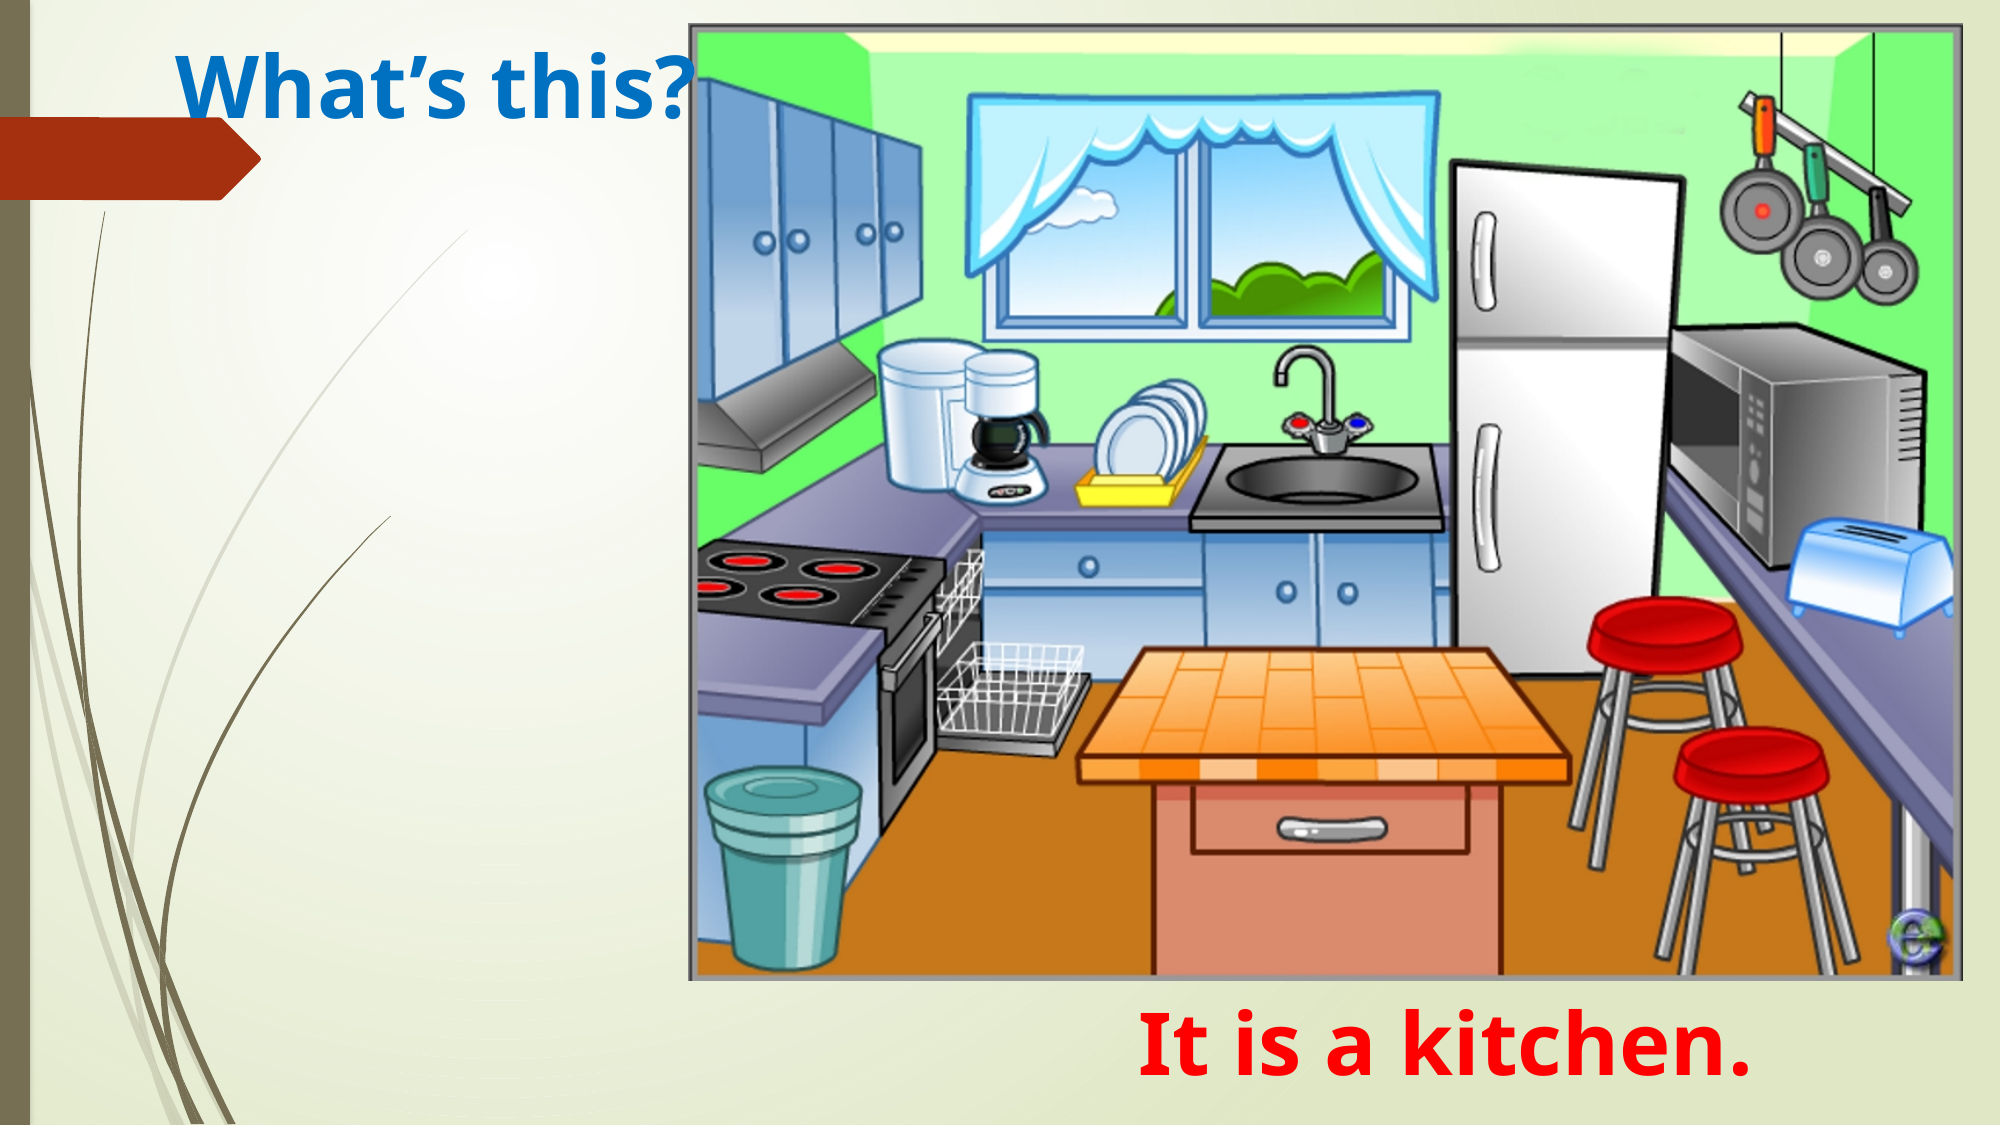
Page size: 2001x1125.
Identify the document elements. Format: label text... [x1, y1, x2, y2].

text_box It is a kitchen. [1123, 989, 1836, 1102]
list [687, 23, 1964, 982]
text_box What’s this? [160, 23, 687, 145]
